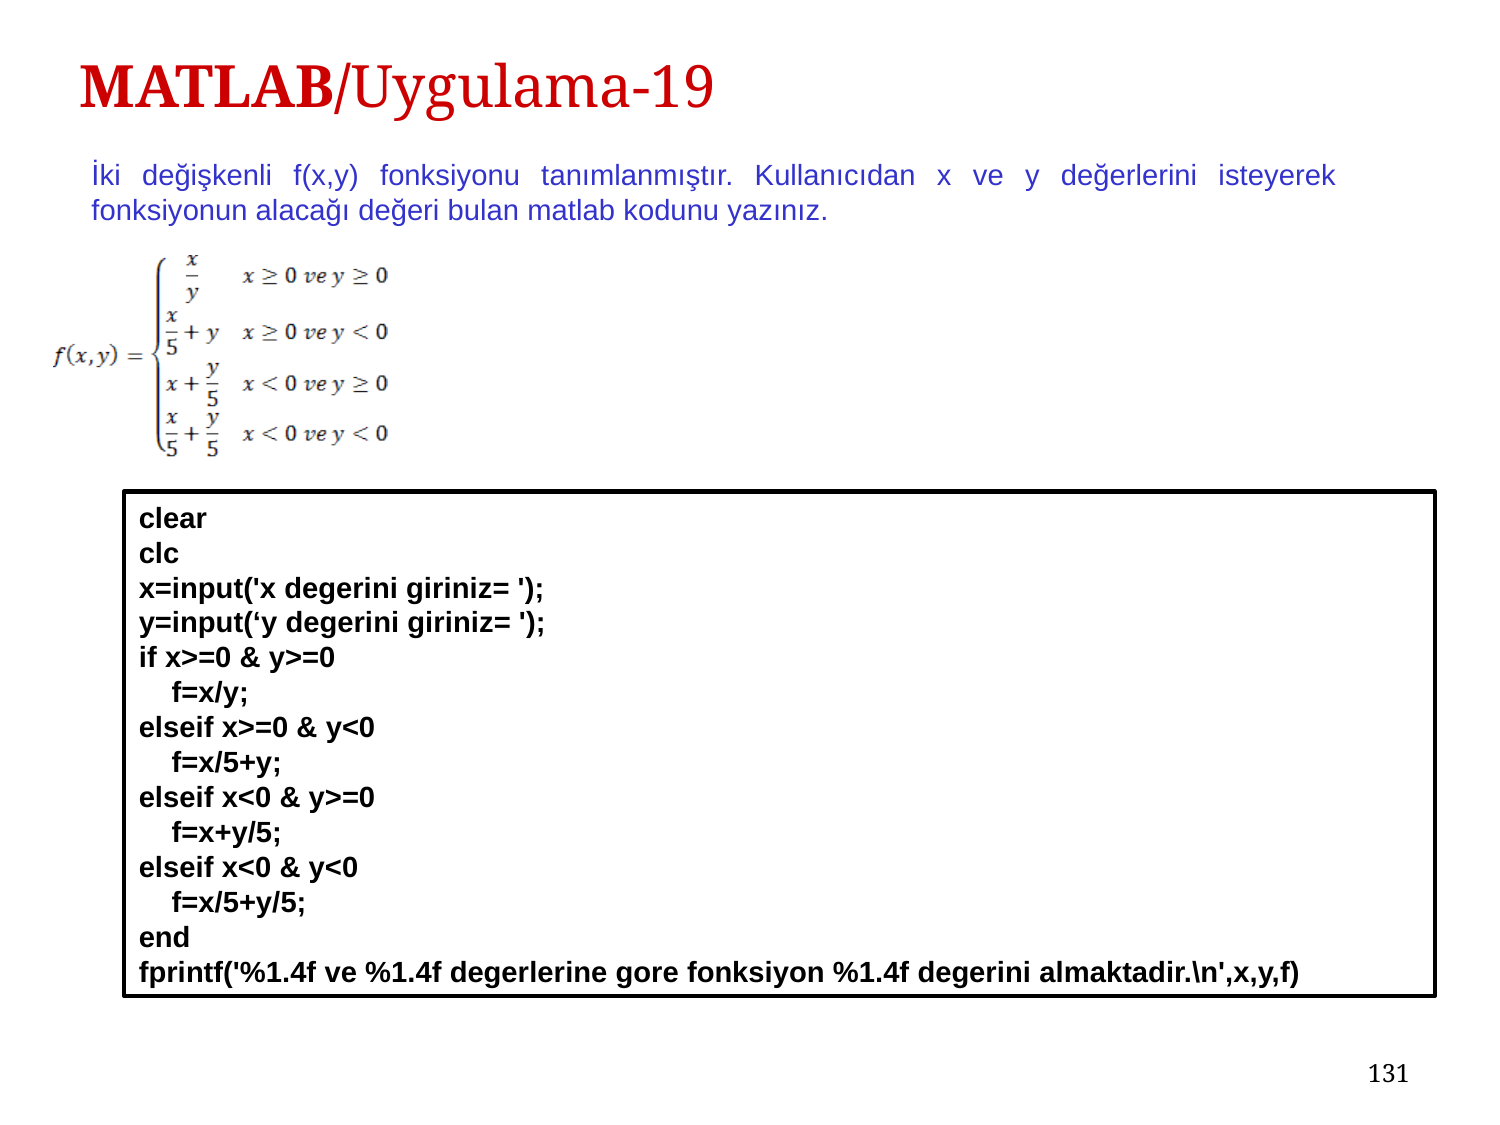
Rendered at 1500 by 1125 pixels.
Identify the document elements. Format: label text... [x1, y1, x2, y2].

text_box clear clc x=input('x degerini giriniz= '); y=input(‘y degerini giriniz= '); if x>=0 & y>=0 f=x/y; elseif x>=0 & y<0 f=x/5+y; elseif x<0 & y>=0 f=x+y/5; elseif x<0 & y<0 f=x/5+y/5; end fprintf('%1.4f ve %1.4f degerlerine gore fonksiyon %1.4f degerini almaktadir.\n',x,y,f) [123, 491, 1435, 996]
title MATLAB/Uygulama-19 [64, 41, 1416, 182]
slide_number 131 [1074, 1023, 1426, 1100]
text_box İki değişkenli f(x,y) fonksiyonu tanımlanmıştır. Kullanıcıdan x ve y değerlerini isteyerek fonksiyonun alacağı değeri bulan matlab kodunu yazınız. [76, 148, 1353, 234]
picture [52, 255, 388, 475]
